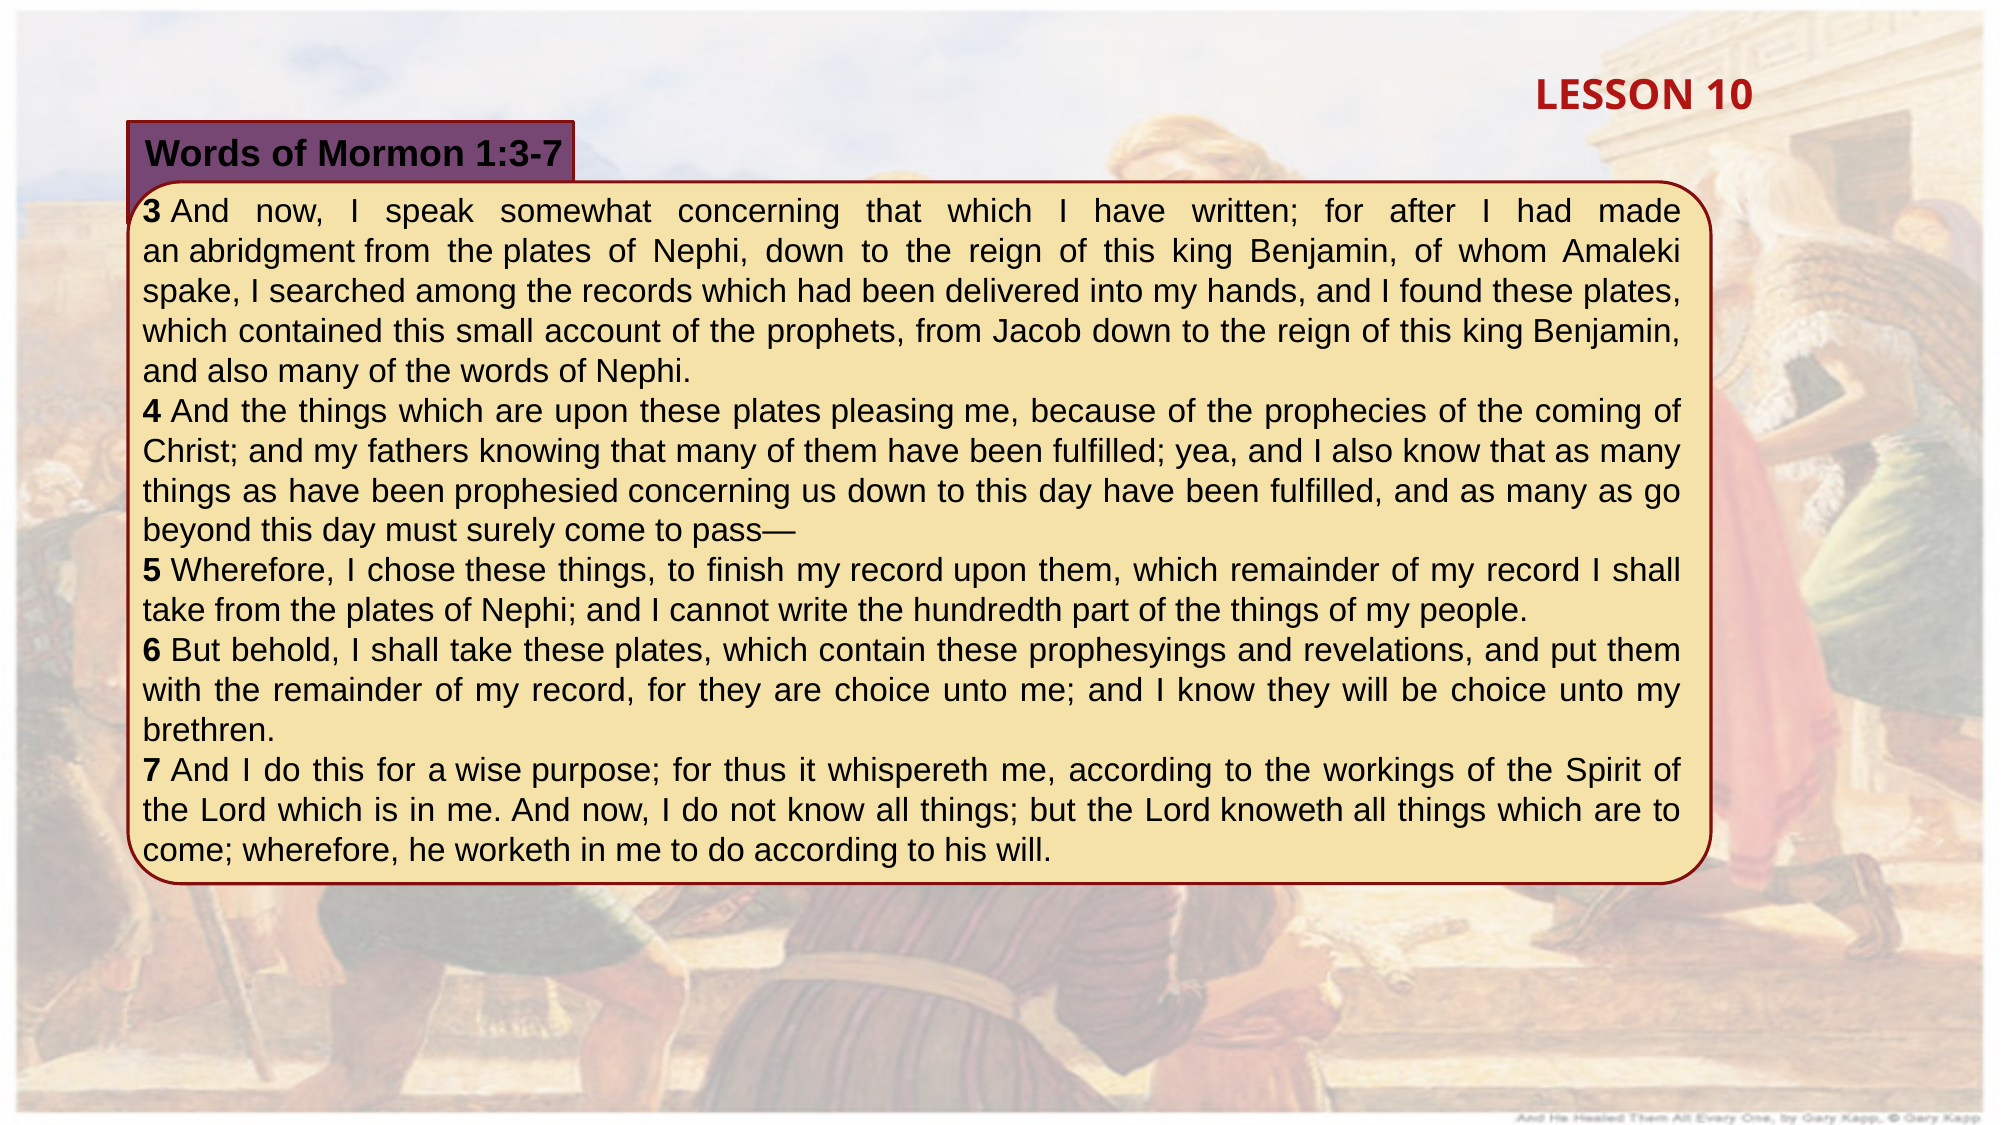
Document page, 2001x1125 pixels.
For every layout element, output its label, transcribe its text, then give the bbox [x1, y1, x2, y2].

text_box [1699, 198, 1713, 867]
text_box [150, 876, 1689, 886]
text_box 3 And now, I speak somewhat concerning that which I have written; for after I had made an abridgment from the plates of Nephi, down to the reign of this king Benjamin, of whom Amaleki spake, I searched among the records which had been delivered into my hands, and I found these plates, which contained this small account of the prophets, from Jacob down to the reign of this king Benjamin, and also many of the words of Nephi. 4 And the things which are upon these plates pleasing me, because of the prophecies of the coming of Christ; and my fathers knowing that many of them have been fulfilled; yea, and I also know that as many things as have been prophesied concerning us down to this day have been fulfilled, and as many as go beyond this day must surely come to pass— 5 Wherefore, I chose these things, to finish my record upon them, which remainder of my record I shall take from the plates of Nephi; and I cannot write the hundredth part of the things of my people. 6 But behold, I shall take these plates, which contain these prophesyings and revelations, and put them with the remainder of my record, for they are choice unto me; and I know they will be choice unto my brethren. 7 And I do this for a wise purpose; for thus it whispereth me, according to the workings of the Spirit of the Lord which is in me. And now, I do not know all things; but the Lord knoweth all things which are to come; wherefore, he worketh in me to do according to his will. [128, 181, 1699, 876]
text_box LESSON 10 [1519, 60, 1829, 183]
text_box Words of Mormon 1:3-7 [130, 121, 589, 181]
text_box [126, 120, 575, 225]
